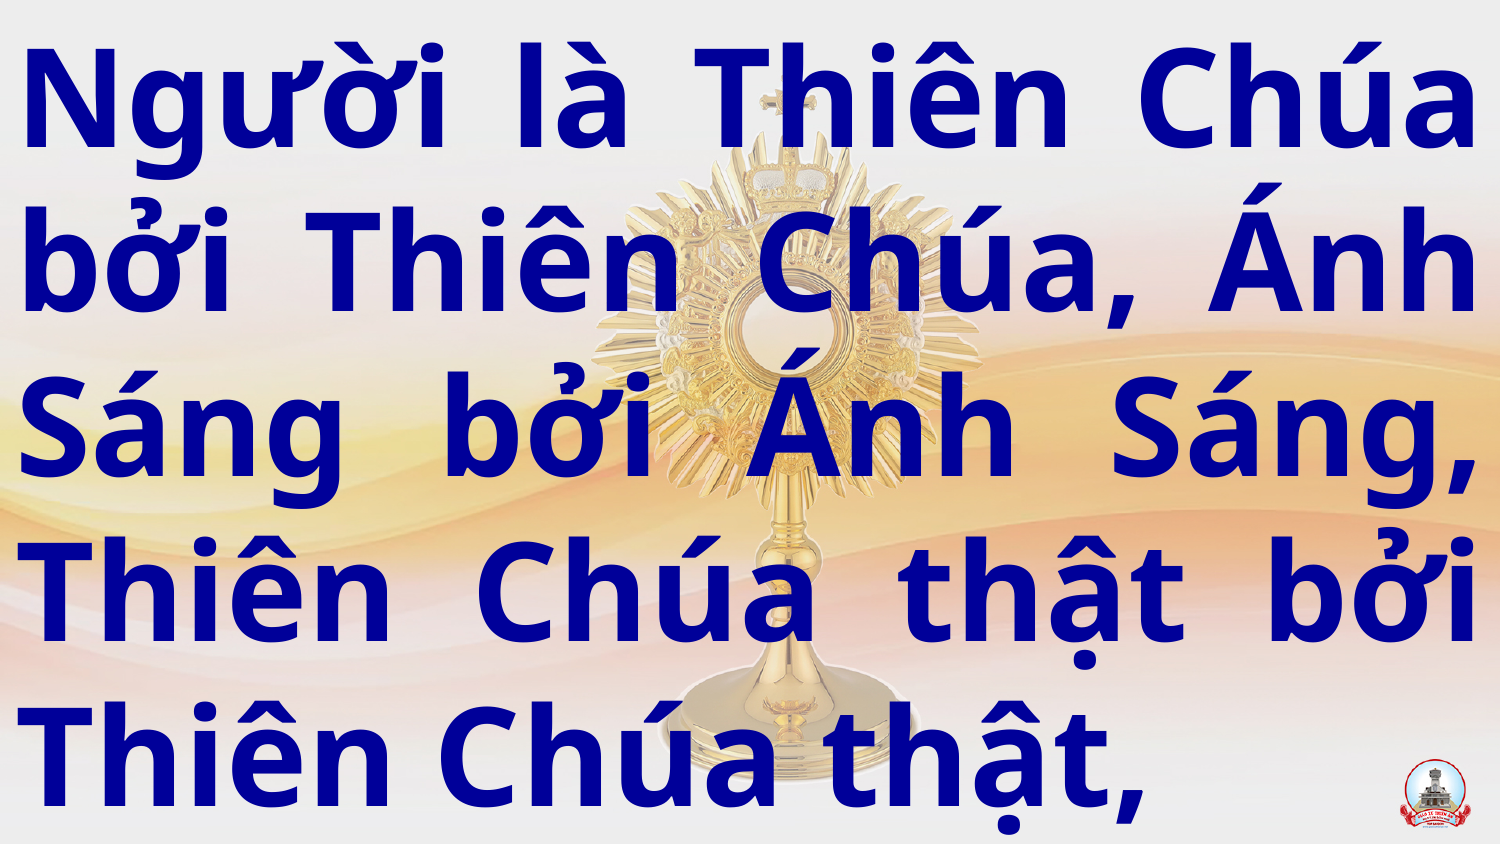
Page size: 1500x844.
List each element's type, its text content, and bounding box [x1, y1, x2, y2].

title Người là Thiên Chúa bởi Thiên Chúa, Ánh Sáng bởi Ánh Sáng, Thiên Chúa thật bởi Thiên Chúa thật, [0, 0, 1500, 844]
